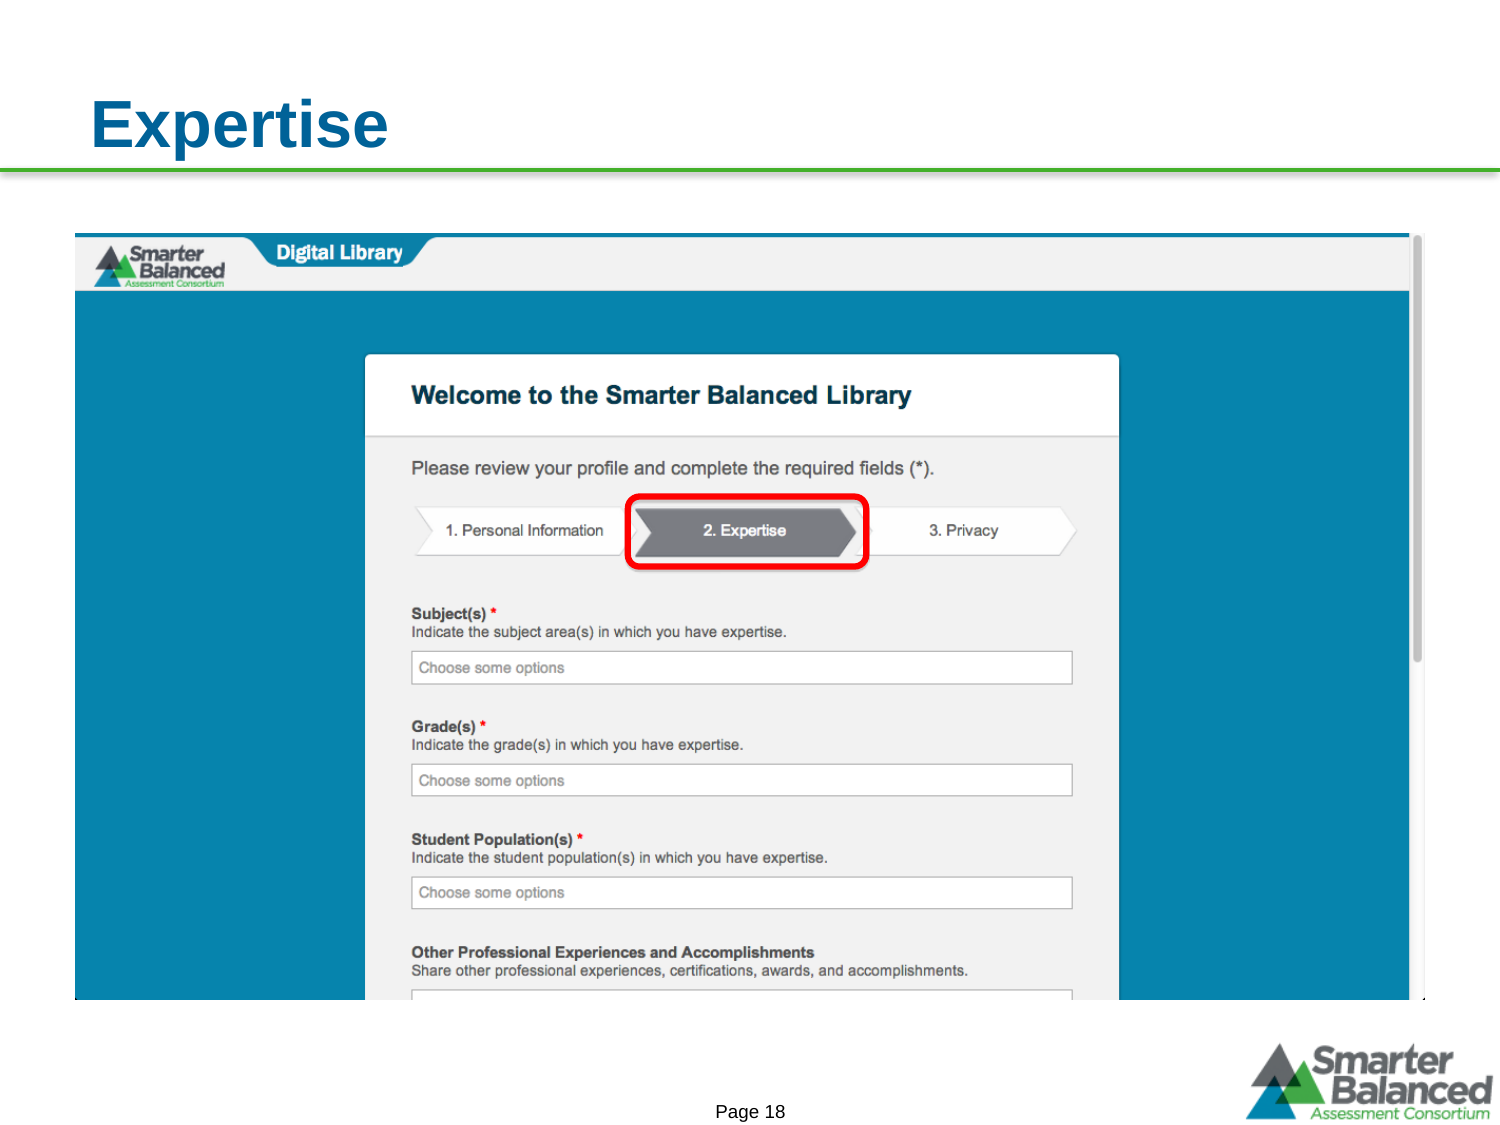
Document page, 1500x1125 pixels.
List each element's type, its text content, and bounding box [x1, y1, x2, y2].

slide_number Page 18 [575, 1097, 926, 1124]
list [74, 233, 1426, 1022]
title Expertise [74, 25, 1426, 169]
picture [1236, 1034, 1497, 1122]
